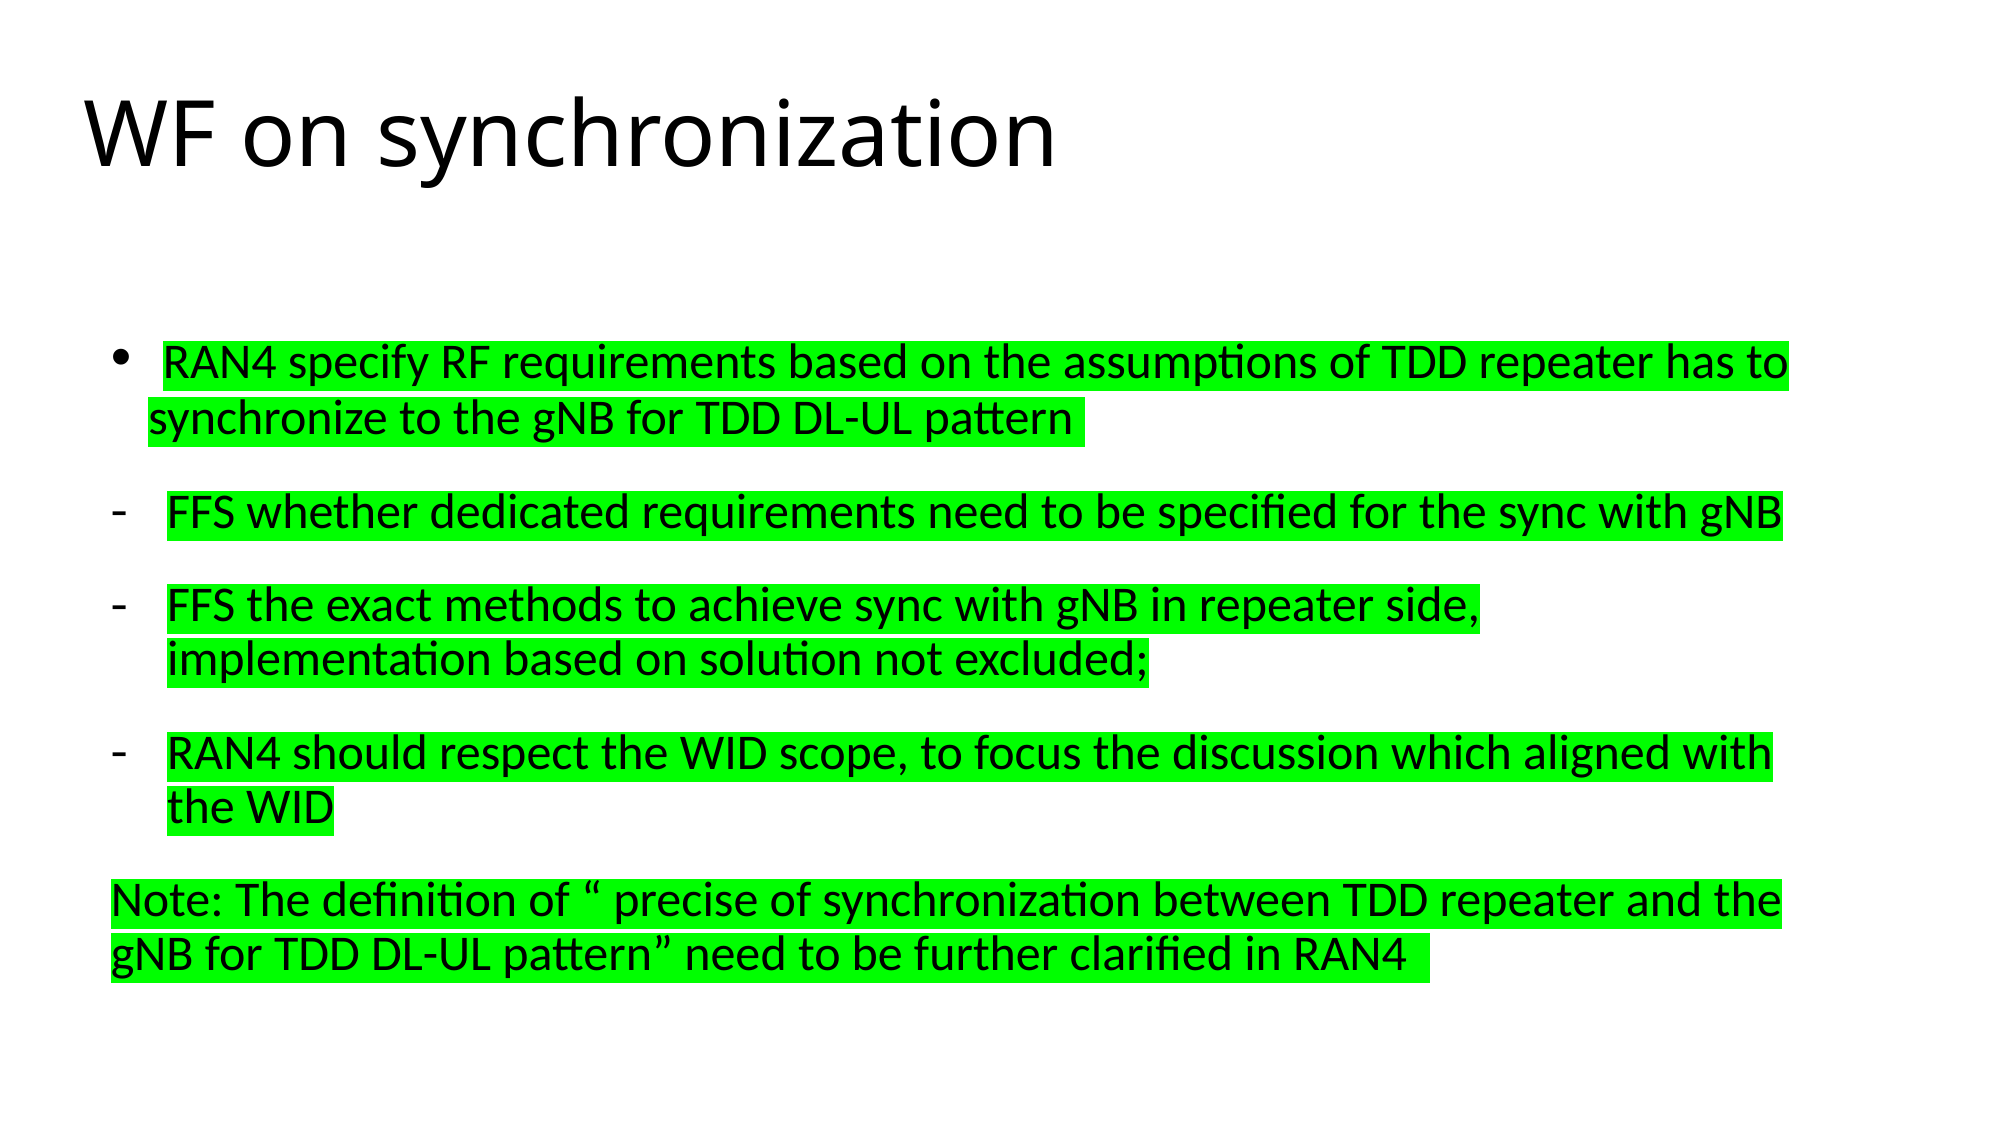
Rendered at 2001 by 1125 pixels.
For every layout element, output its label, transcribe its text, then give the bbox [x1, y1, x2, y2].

list RAN4 specify RF requirements based on the assumptions of TDD repeater has to synchronize to the gNB for TDD DL-UL pattern FFS whether dedicated requirements need to be specified for the sync with gNB FFS the exact methods to achieve sync with gNB in repeater side, implementation based on solution not excluded; RAN4 should respect the WID scope, to focus the discussion which aligned with the WID Note: The definition of “ precise of synchronization between TDD repeater and the gNB for TDD DL-UL pattern” need to be further clarified in RAN4 [95, 230, 1821, 1008]
title WF on synchronization [68, 28, 1932, 246]
